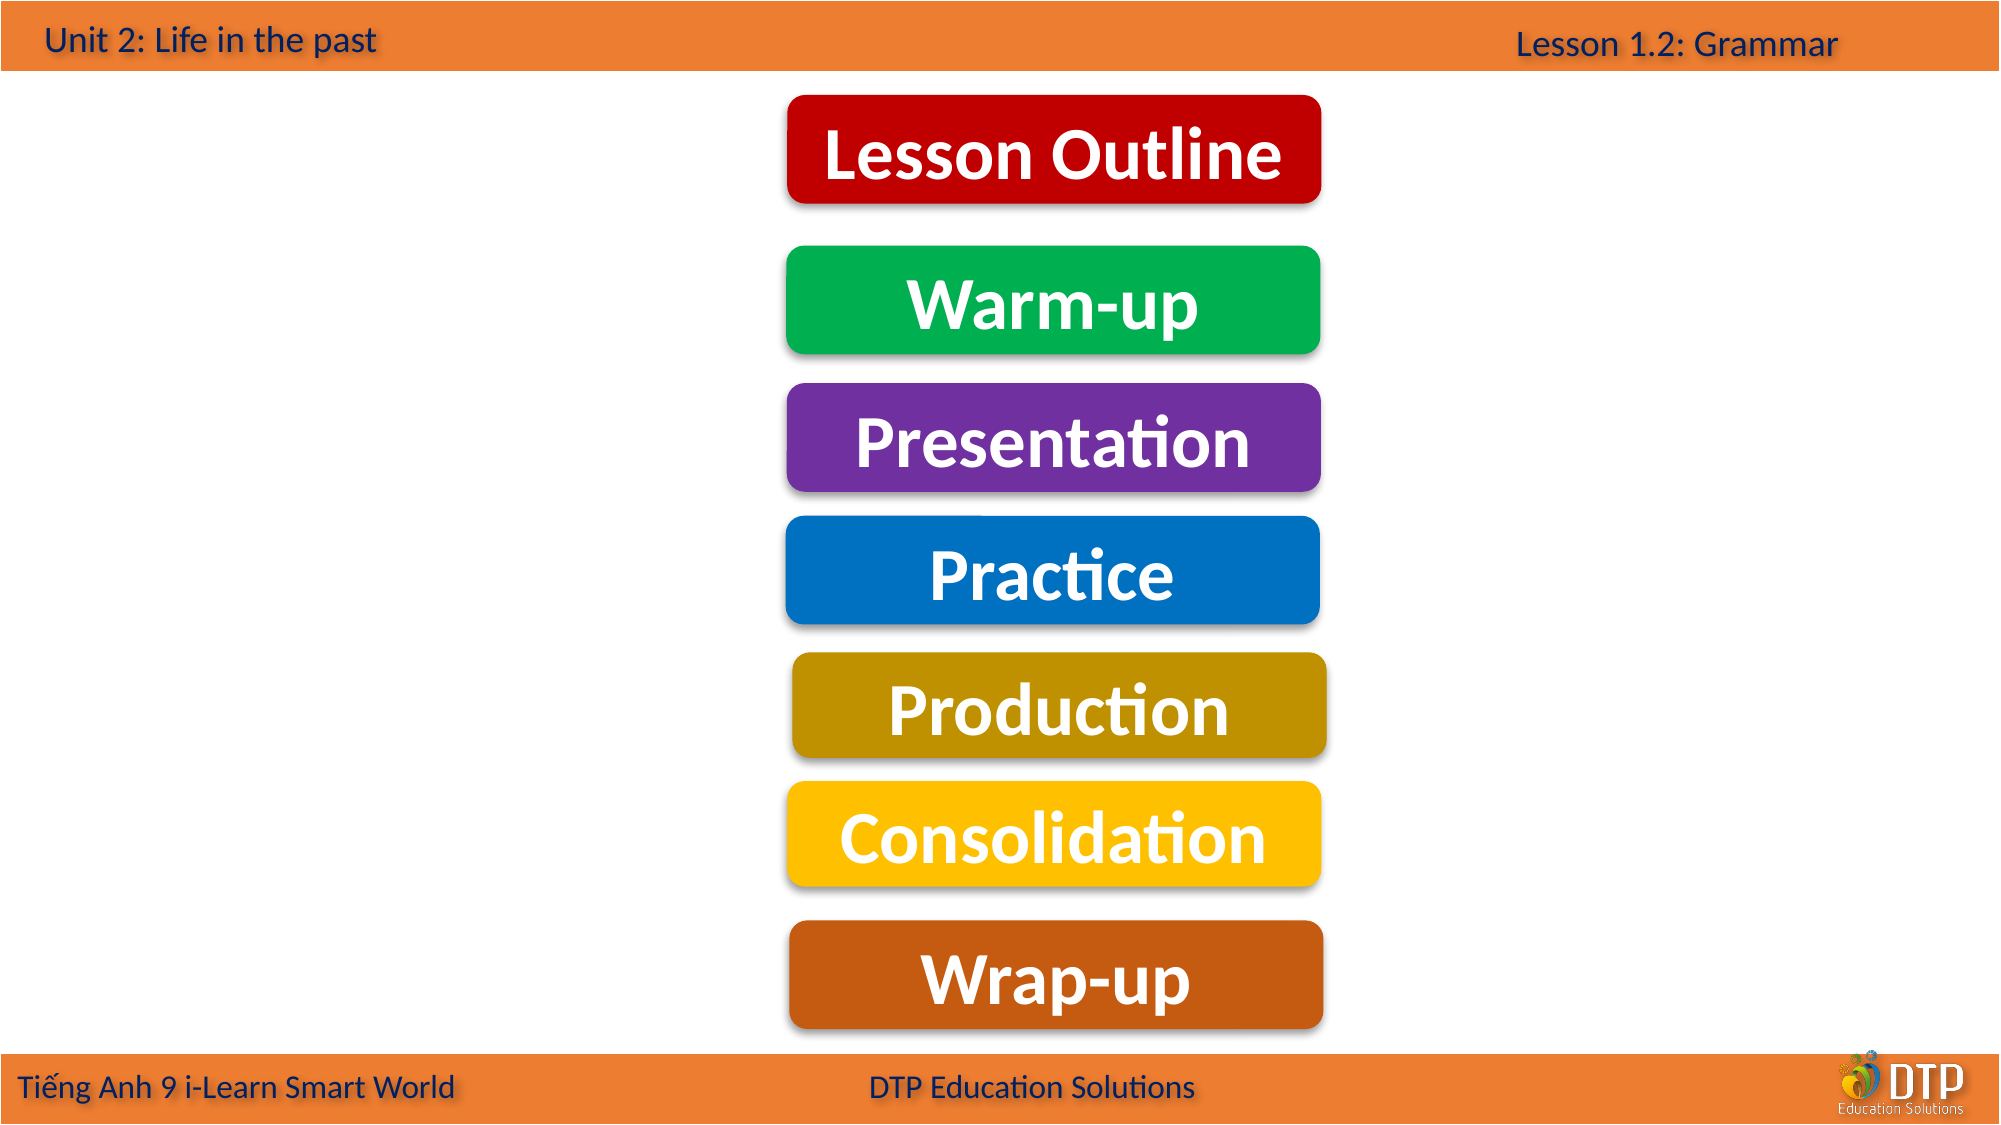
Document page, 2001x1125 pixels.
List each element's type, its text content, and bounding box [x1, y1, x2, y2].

text_box Production [791, 651, 1328, 759]
text_box Warm-up [785, 244, 1322, 356]
text_box Wrap-up [788, 919, 1325, 1031]
picture [1839, 1050, 1963, 1114]
text_box Consolidation [786, 780, 1323, 888]
text_box Practice [784, 514, 1321, 626]
text_box Lesson Outline [786, 93, 1323, 205]
text_box Presentation [785, 381, 1322, 493]
